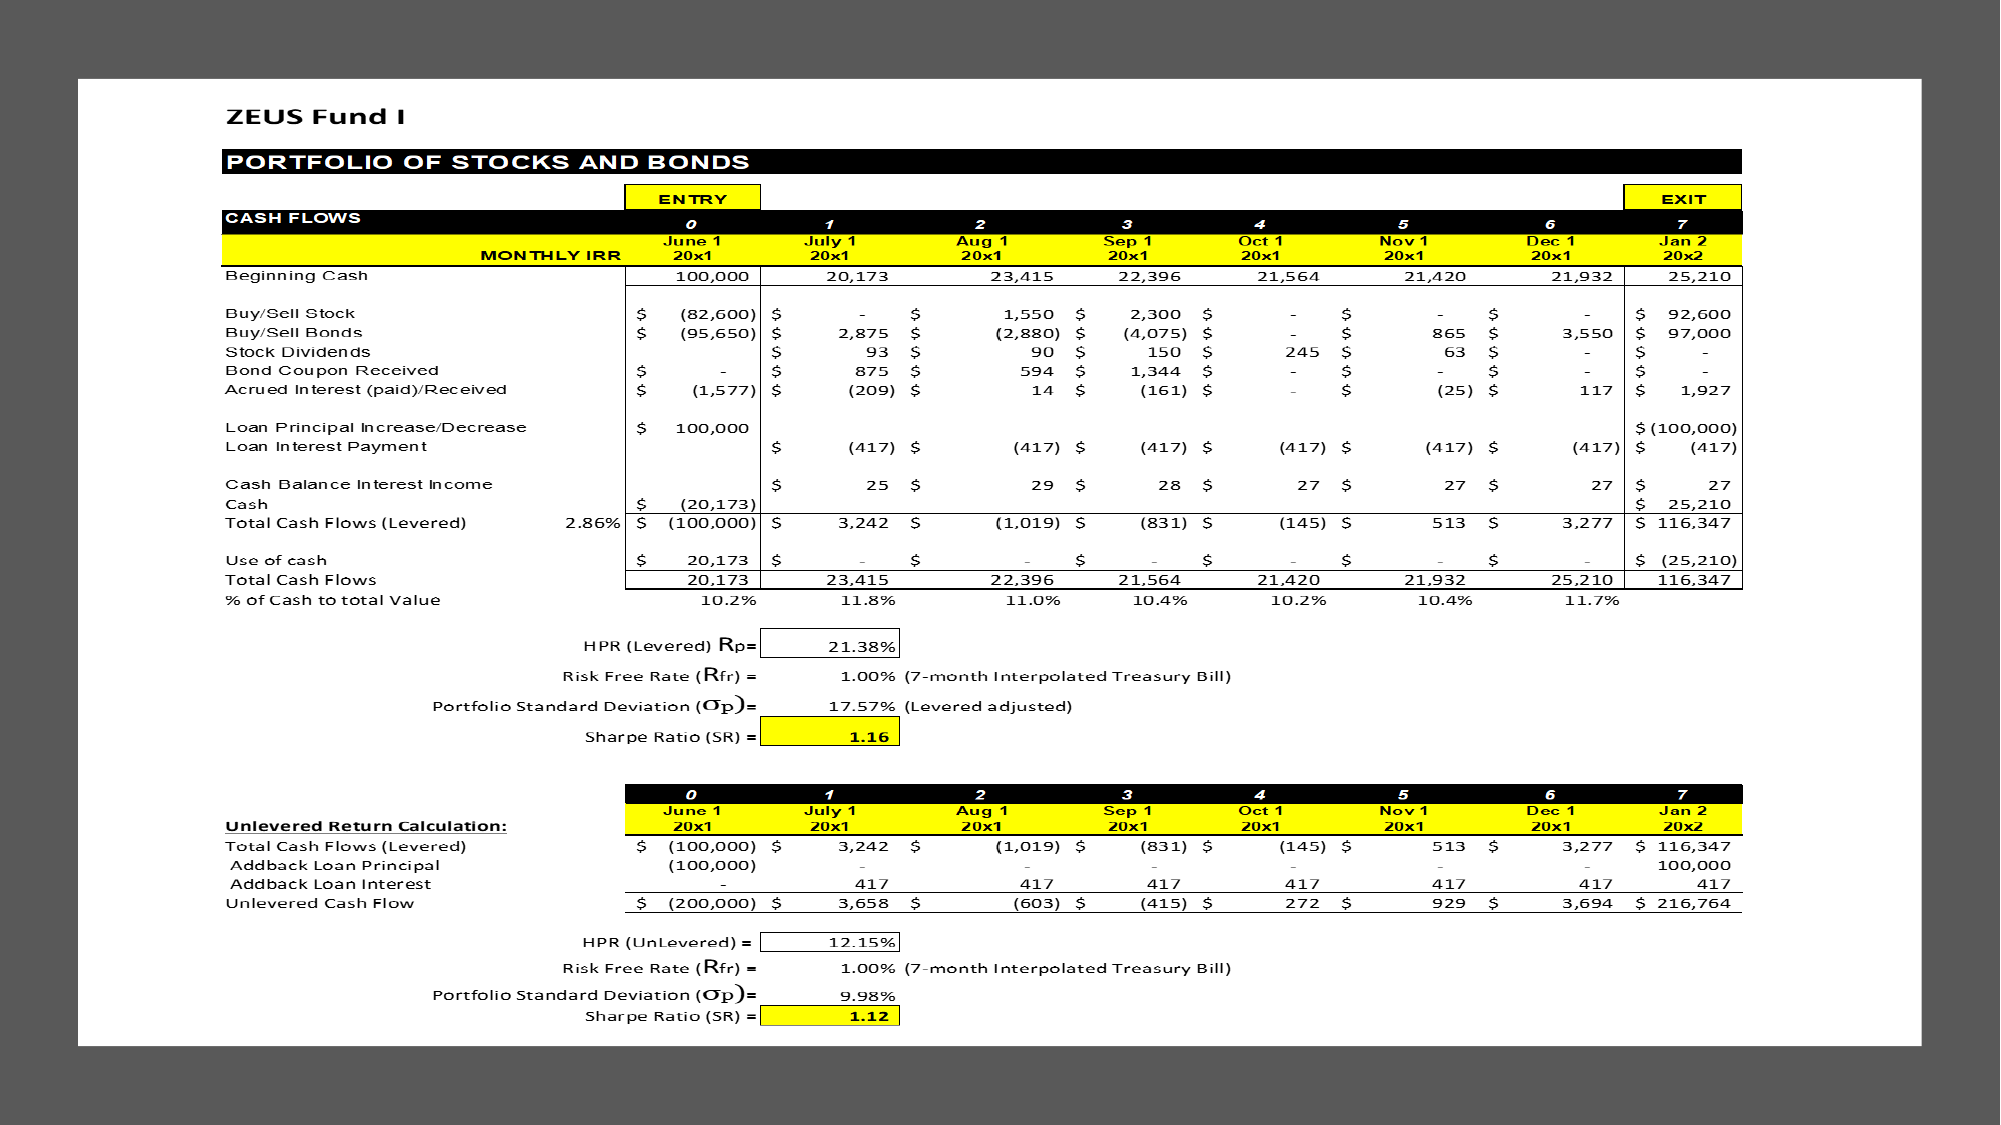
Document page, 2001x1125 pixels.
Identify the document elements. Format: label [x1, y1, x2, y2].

picture [221, 99, 1779, 1026]
text_box [0, 0, 2000, 1125]
text_box [77, 78, 1923, 1047]
